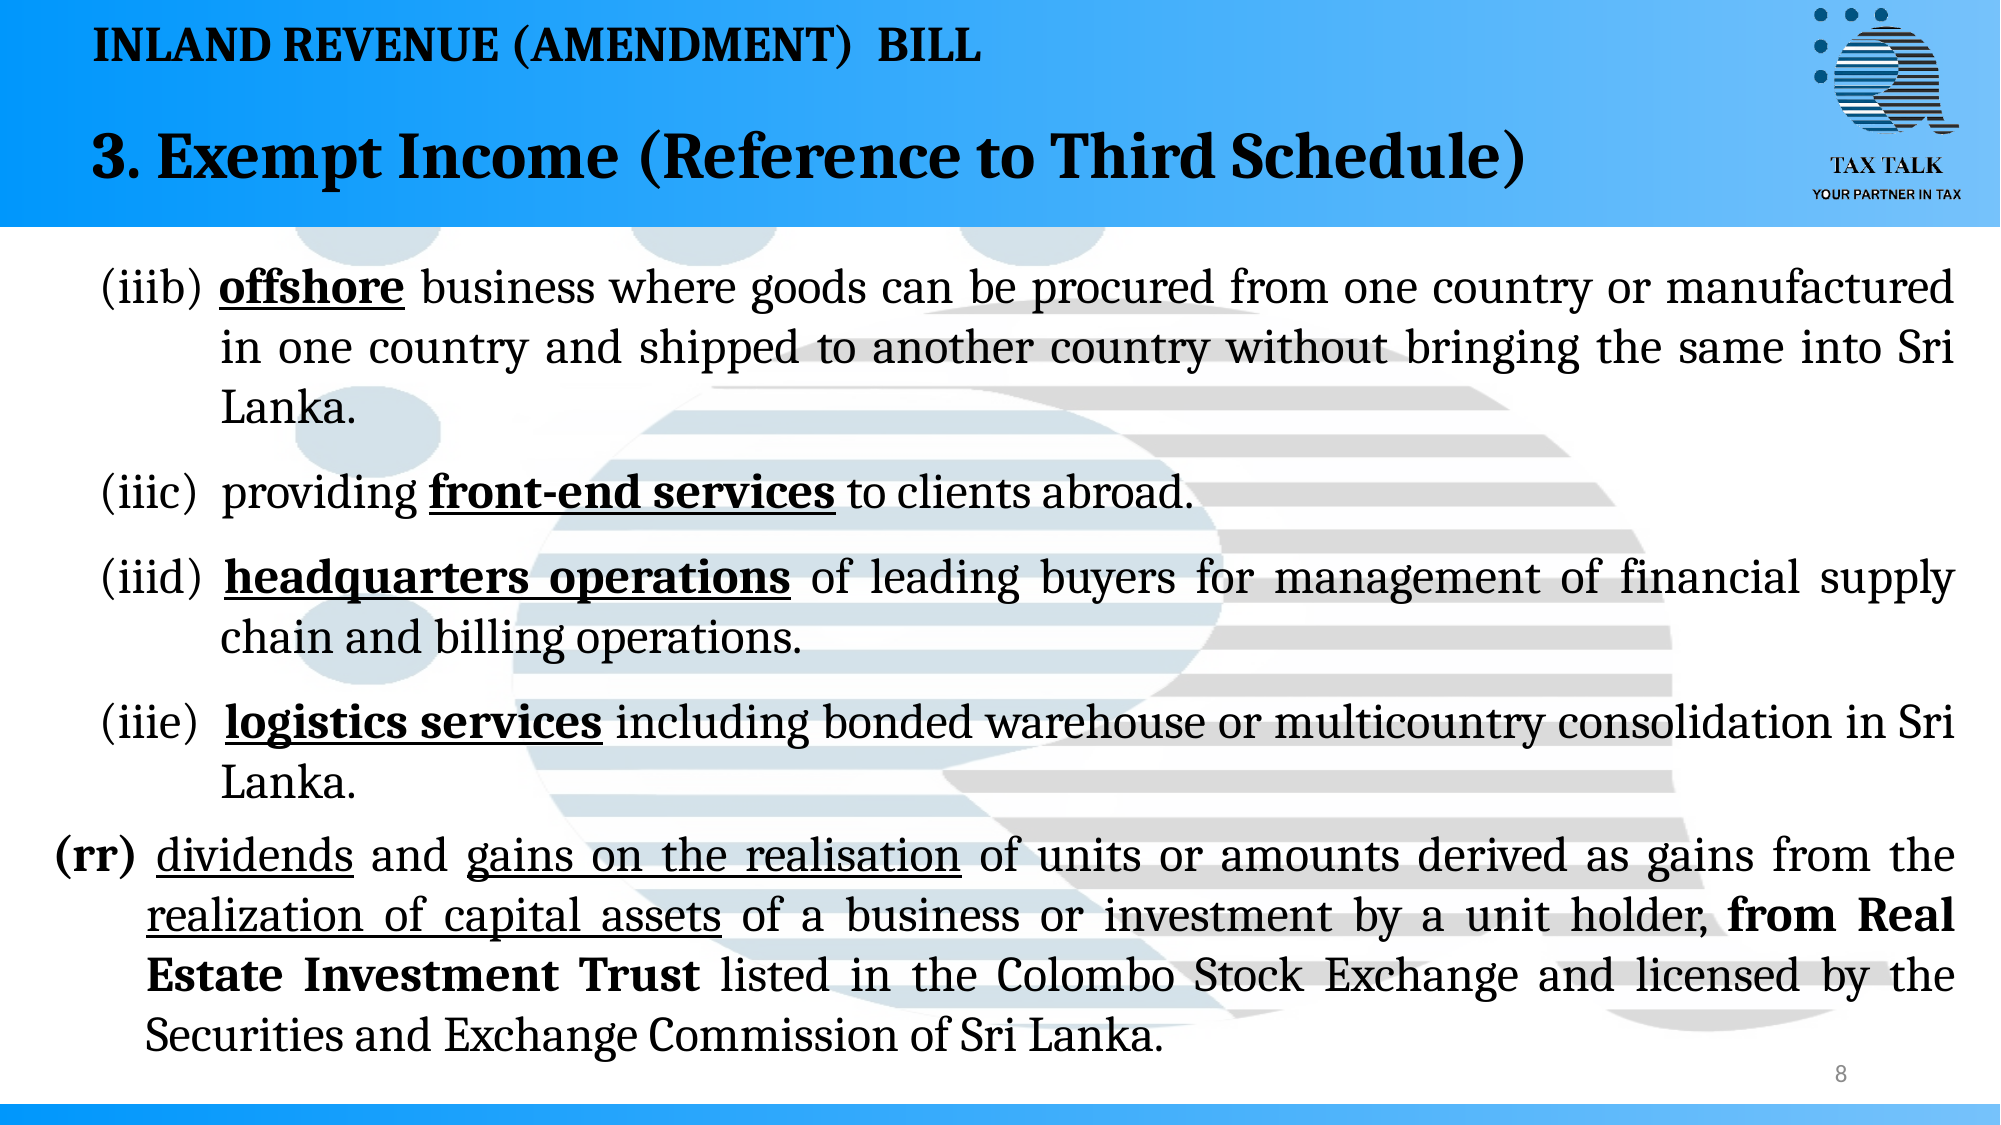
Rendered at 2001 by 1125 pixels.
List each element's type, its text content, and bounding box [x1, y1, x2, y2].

slide_number 8 [1412, 1069, 1863, 1103]
text_box [0, 0, 1747, 227]
text_box [0, 1103, 2000, 1125]
picture [1747, 0, 2000, 247]
text_box (iiib) offshore business where goods can be procured from one country or manufactured in one country and shipped to another country without bringing the same into Sri Lanka. (iiic) providing front-end services to clients abroad. (iiid) headquarters operations of leading buyers for management of financial supply chain and billing operations. (iiie) logistics services including bonded warehouse or multicountry consolidation in Sri Lanka. (rr) dividends and gains on the realisation of units or amounts derived as gains from the realization of capital assets of a business or investment by a unit holder, from Real Estate Investment Trust listed in the Colombo Stock Exchange and licensed by the Securities and Exchange Commission of Sri Lanka. [27, 246, 1971, 1069]
title INLAND REVENUE (AMENDMENT) BILL 3. Exempt Income (Reference to Third Schedule) [77, 0, 1641, 182]
